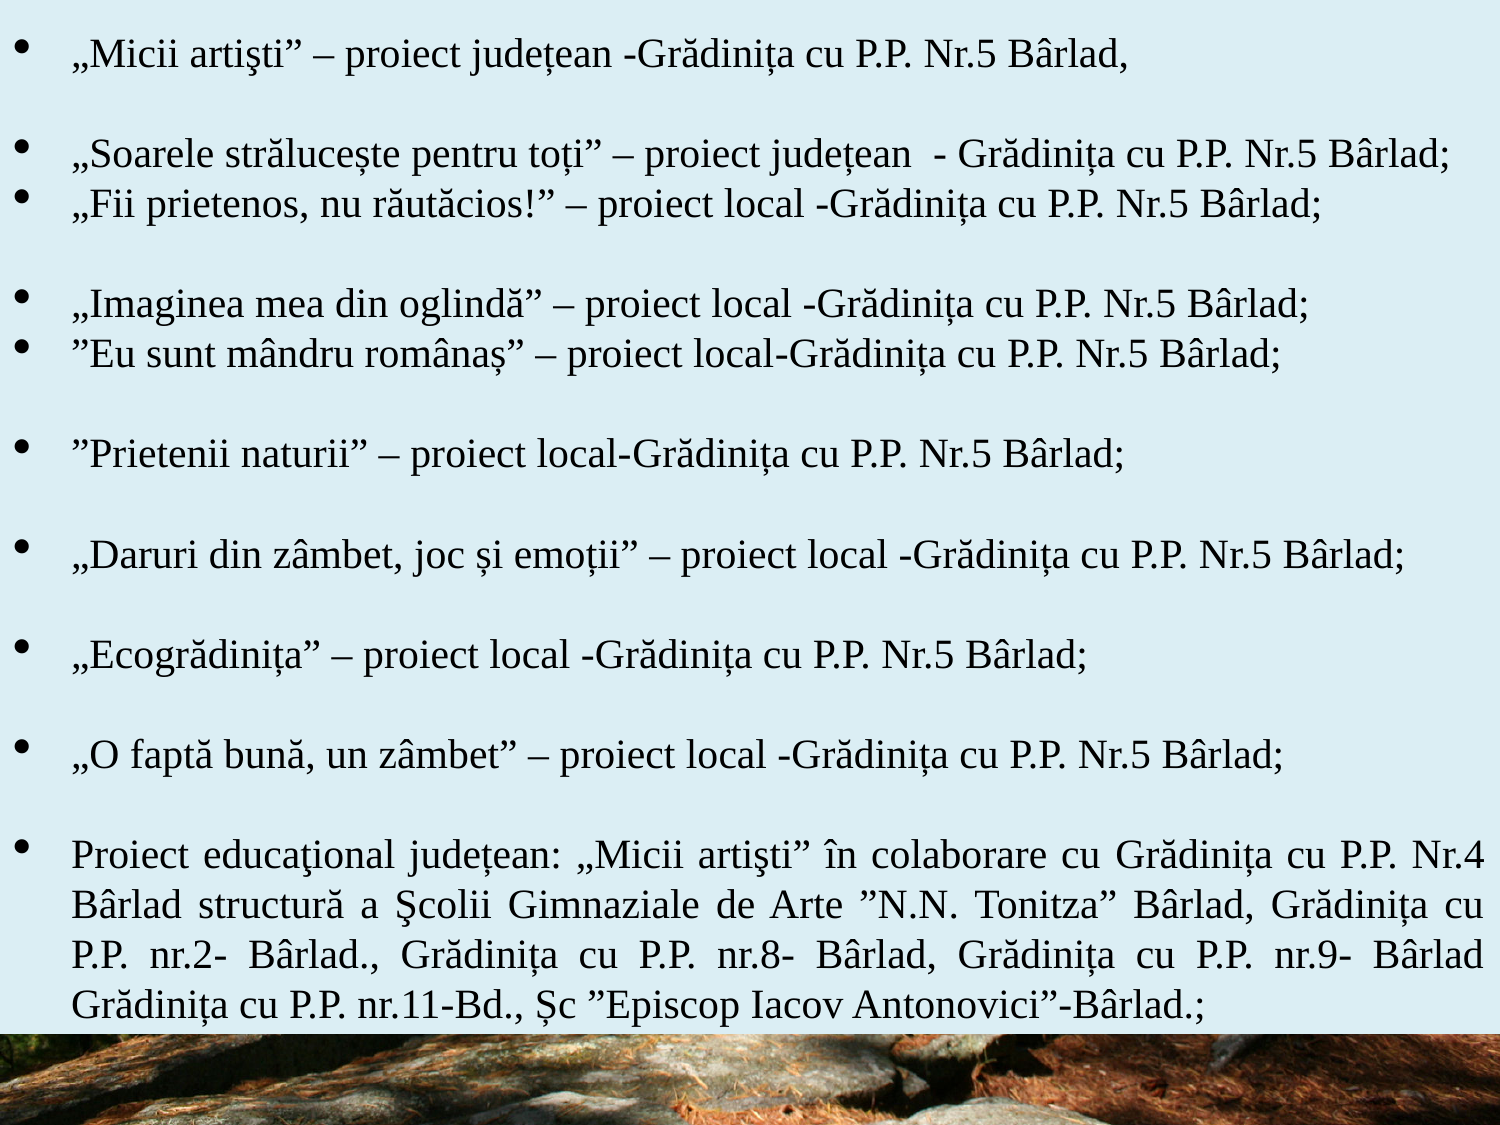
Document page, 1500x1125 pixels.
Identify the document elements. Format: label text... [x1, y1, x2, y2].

picture [0, 1034, 1500, 1125]
text_box ,,Armonii de culoare”-Grădinița cu P.P. Nr.18 Vaslui; „Micii artişti” – proiect județean -Grădinița cu P.P. Nr.5 Bârlad, „Soarele strălucește pentru toți” – proiect județean - Grădinița cu P.P. Nr.5 Bârlad; „Fii prietenos, nu răutăcios!” – proiect local -Grădinița cu P.P. Nr.5 Bârlad; „Imaginea mea din oglindă” – proiect local -Grădinița cu P.P. Nr.5 Bârlad; ”Eu sunt mândru românaș” – proiect local-Grădinița cu P.P. Nr.5 Bârlad; ”Prietenii naturii” – proiect local-Grădinița cu P.P. Nr.5 Bârlad; „Daruri din zâmbet, joc și emoții” – proiect local -Grădinița cu P.P. Nr.5 Bârlad; „Ecogrădinița” – proiect local -Grădinița cu P.P. Nr.5 Bârlad; „O faptă bună, un zâmbet” – proiect local -Grădinița cu P.P. Nr.5 Bârlad; Proiect educaţional județean: „Micii artişti” în colaborare cu Grădinița cu P.P. Nr.4 Bârlad structură a Şcolii Gimnaziale de Arte ”N.N. Tonitza” Bârlad, Grădinița cu P.P. nr.2- Bârlad., Grădinița cu P.P. nr.8- Bârlad, Grădinița cu P.P. nr.9- Bârlad Grădinița cu P.P. nr.11-Bd., Șc ”Episcop Iacov Antonovici”-Bârlad.; [0, 0, 1500, 1034]
